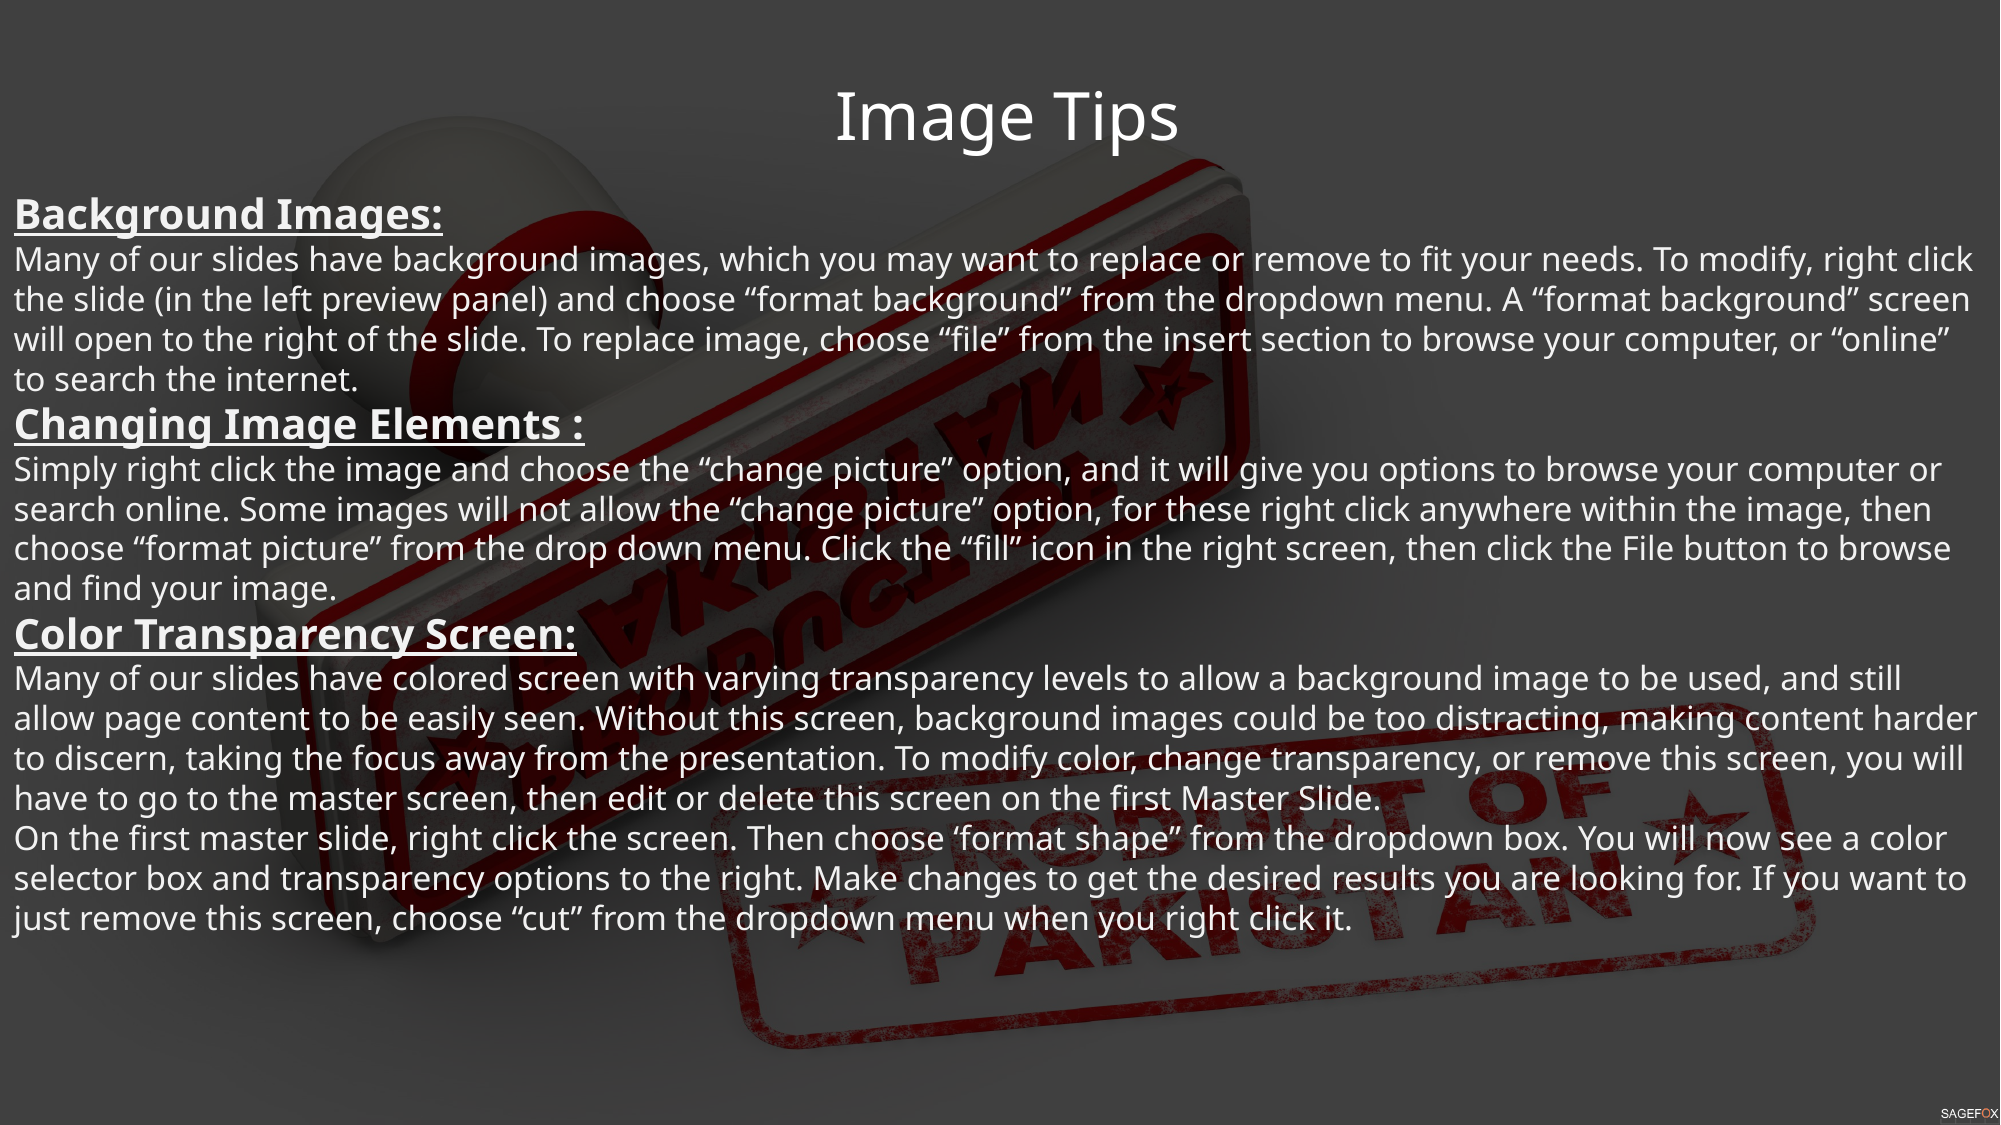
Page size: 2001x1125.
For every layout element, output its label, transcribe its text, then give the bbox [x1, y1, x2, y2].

title Image Tips [597, 59, 1420, 177]
text_box Background Images: Many of our slides have background images, which you may want to replace or remove to fit your needs. To modify, right click the slide (in the left preview panel) and choose “format background” from the dropdown menu. A “format background” screen will open to the right of the slide. To replace image, choose “file” from the insert section to browse your computer, or “online” to search the internet. Changing Image Elements : Simply right click the image and choose the “change picture” option, and it will give you options to browse your computer or search online. Some images will not allow the “change picture” option, for these right click anywhere within the image, then choose “format picture” from the drop down menu. Click the “fill” icon in the right screen, then click the File button to browse and find your image. Color Transparency Screen: Many of our slides have colored screen with varying transparency levels to allow a background image to be used, and still allow page content to be easily seen. Without this screen, background images could be too distracting, making content harder to discern, taking the focus away from the presentation. To modify color, change transparency, or remove this screen, you will have to go to the master screen, then edit or delete this screen on the first Master Slide. On the first master slide, right click the screen. Then choose ‘format shape” from the dropdown box. You will now see a color selector box and transparency options to the right. Make changes to get the desired results you are looking for. If you want to just remove this screen, choose “cut” from the dropdown menu when you right click it. [0, 0, 2000, 1125]
